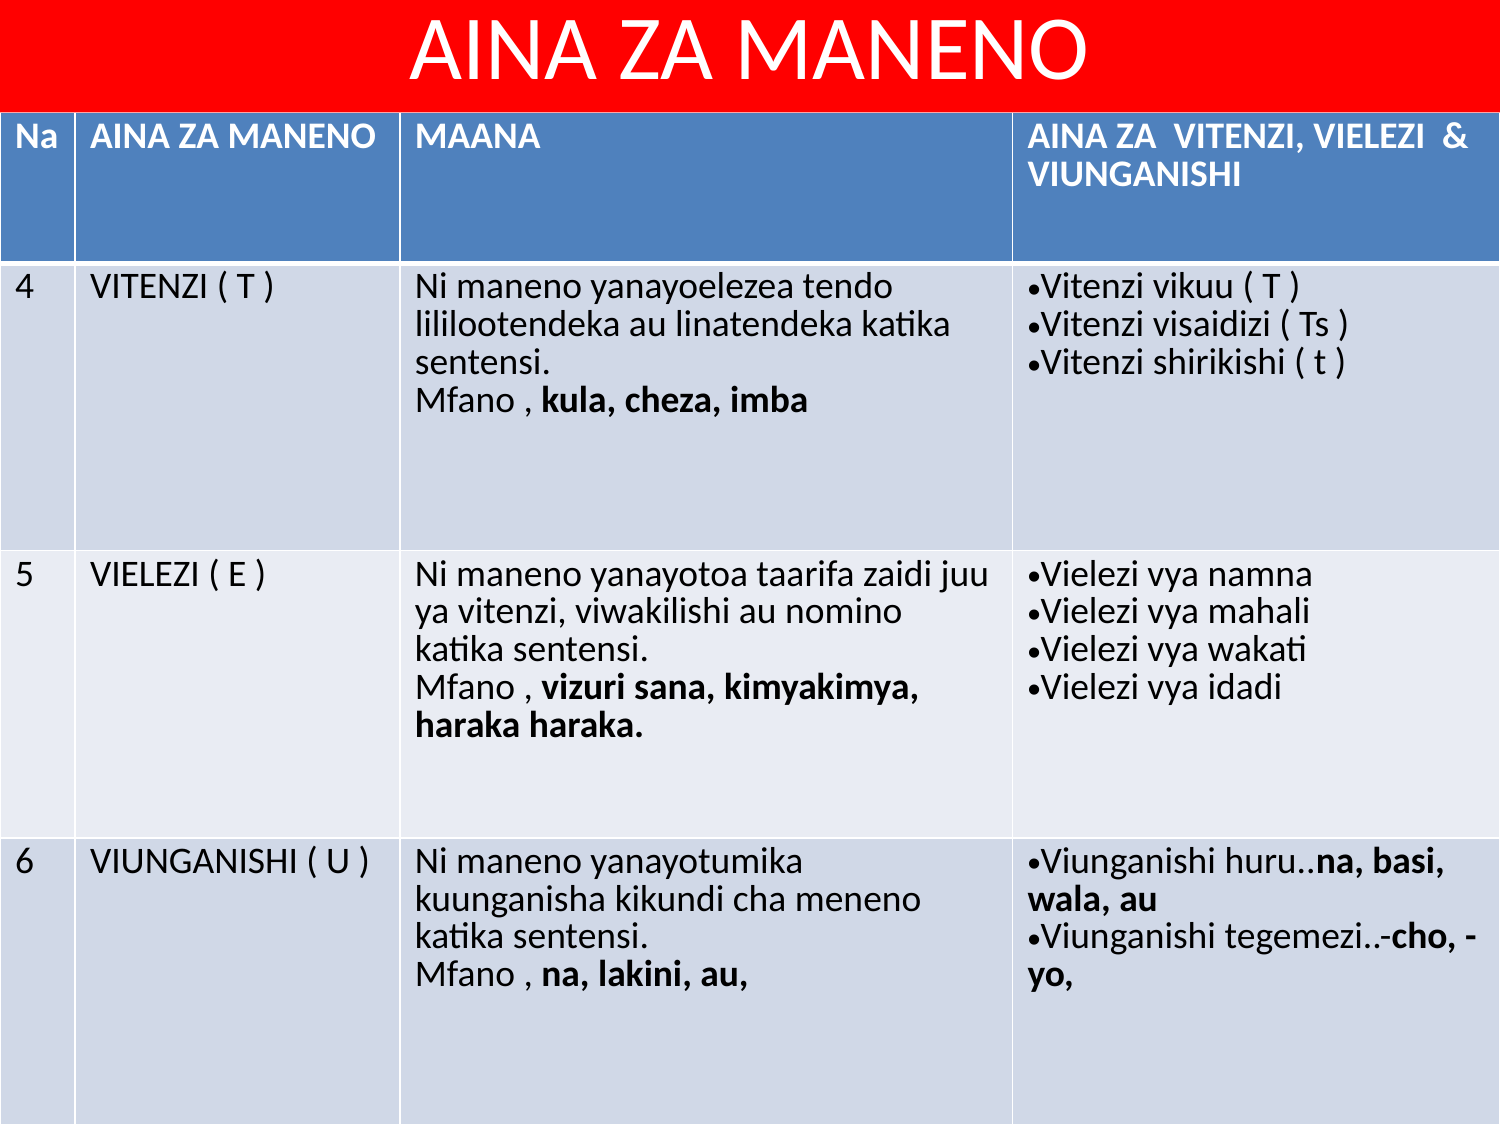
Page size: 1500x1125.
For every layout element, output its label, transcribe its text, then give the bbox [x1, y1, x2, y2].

table_cell Viunganishi huru..na, basi, wala, au Viunganishi tegemezi..-cho, -yo, [1013, 839, 1499, 1124]
table_cell Ni maneno yanayotumika kuunganisha kikundi cha meneno katika sentensi. Mfano , na, lakini, au, [401, 839, 1012, 1124]
table_cell 4 [1, 266, 74, 550]
table_header MAANA [401, 113, 1012, 261]
table_header AINA ZA MANENO [76, 113, 399, 261]
table_cell VIUNGANISHI ( U ) [76, 839, 399, 1124]
table_cell VIELEZI ( E ) [76, 551, 399, 837]
title AINA ZA MANENO [0, 0, 1500, 113]
table_cell Vielezi vya namna Vielezi vya mahali Vielezi vya wakati Vielezi vya idadi [1013, 551, 1499, 837]
table_cell 6 [1, 839, 74, 1124]
table_header Na [1, 113, 74, 261]
table_cell Vitenzi vikuu ( T ) Vitenzi visaidizi ( Ts ) Vitenzi shirikishi ( t ) [1013, 266, 1499, 550]
table_cell Ni maneno yanayoelezea tendo lililootendeka au linatendeka katika sentensi. Mfano , kula, cheza, imba [401, 266, 1012, 550]
table_header AINA ZA VITENZI, VIELEZI & VIUNGANISHI [1013, 113, 1499, 261]
table_cell VITENZI ( T ) [76, 266, 399, 550]
table_cell 5 [1, 551, 74, 837]
table_cell Ni maneno yanayotoa taarifa zaidi juu ya vitenzi, viwakilishi au nomino katika sentensi. Mfano , vizuri sana, kimyakimya, haraka haraka. [401, 551, 1012, 837]
